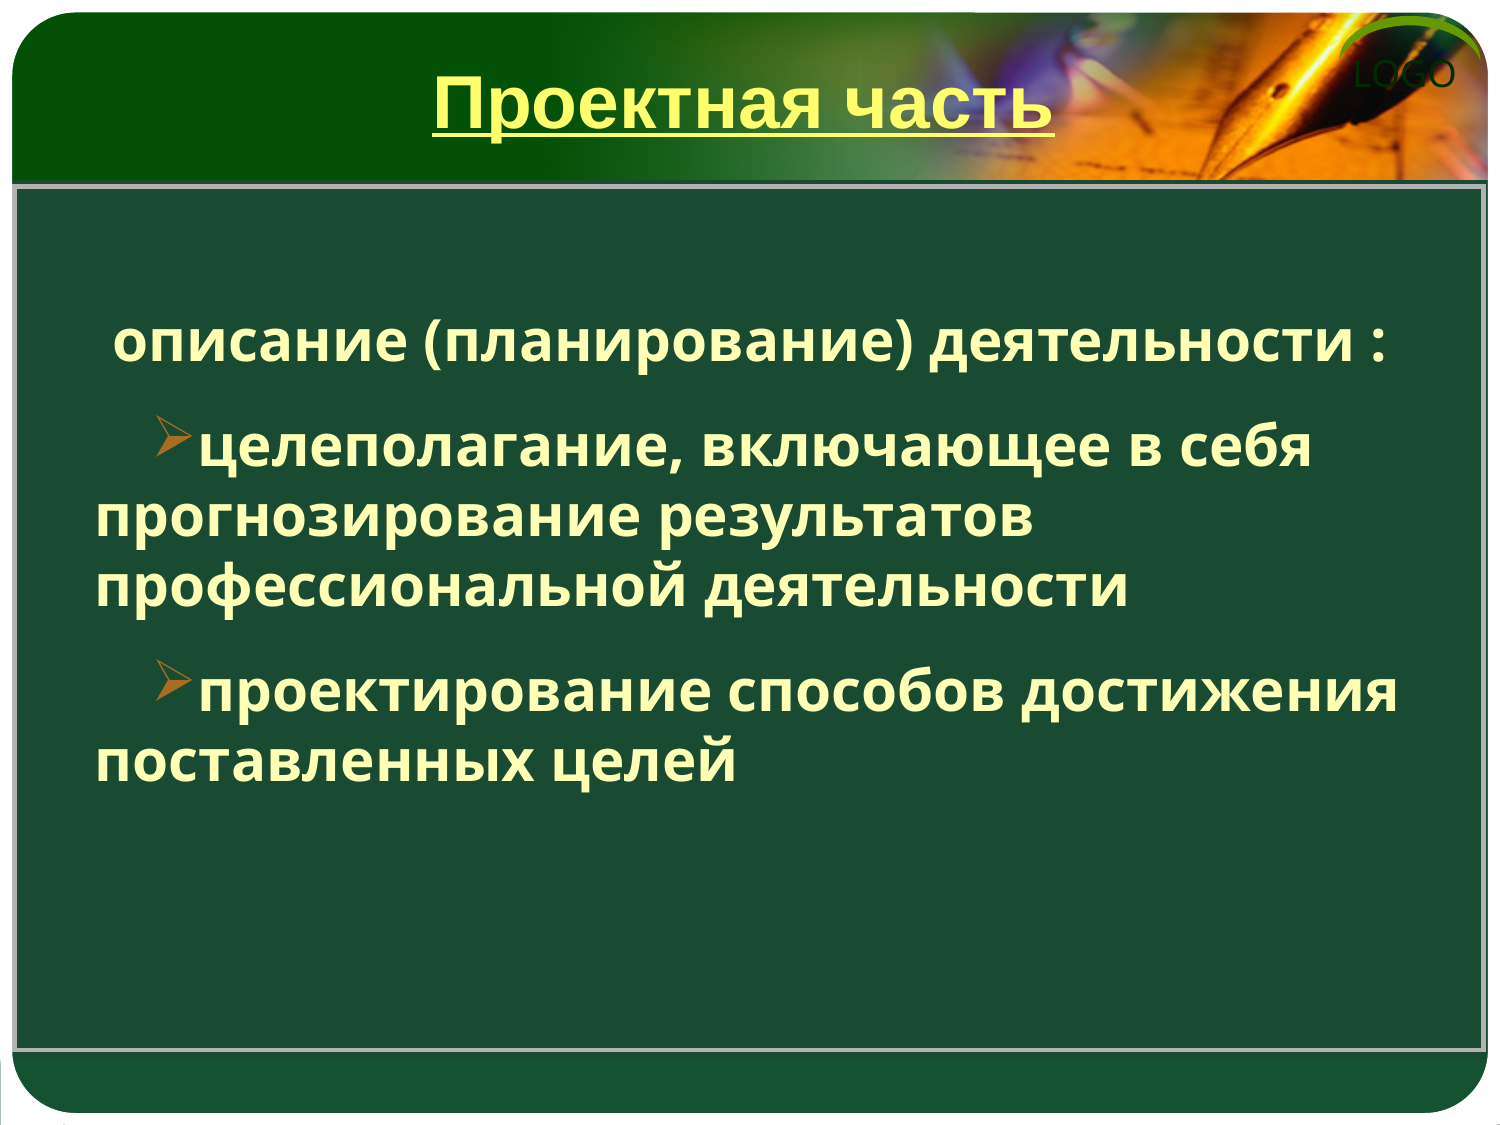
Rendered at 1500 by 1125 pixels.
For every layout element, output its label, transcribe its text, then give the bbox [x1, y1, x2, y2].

picture [13, 13, 1487, 180]
title Проектная часть [74, 52, 1413, 145]
list описание (планирование) деятельности : целеполагание, включающее в себя прогнозирование результатов профессиональной деятельности проектирование способов достижения поставленных целей [23, 213, 1477, 1102]
